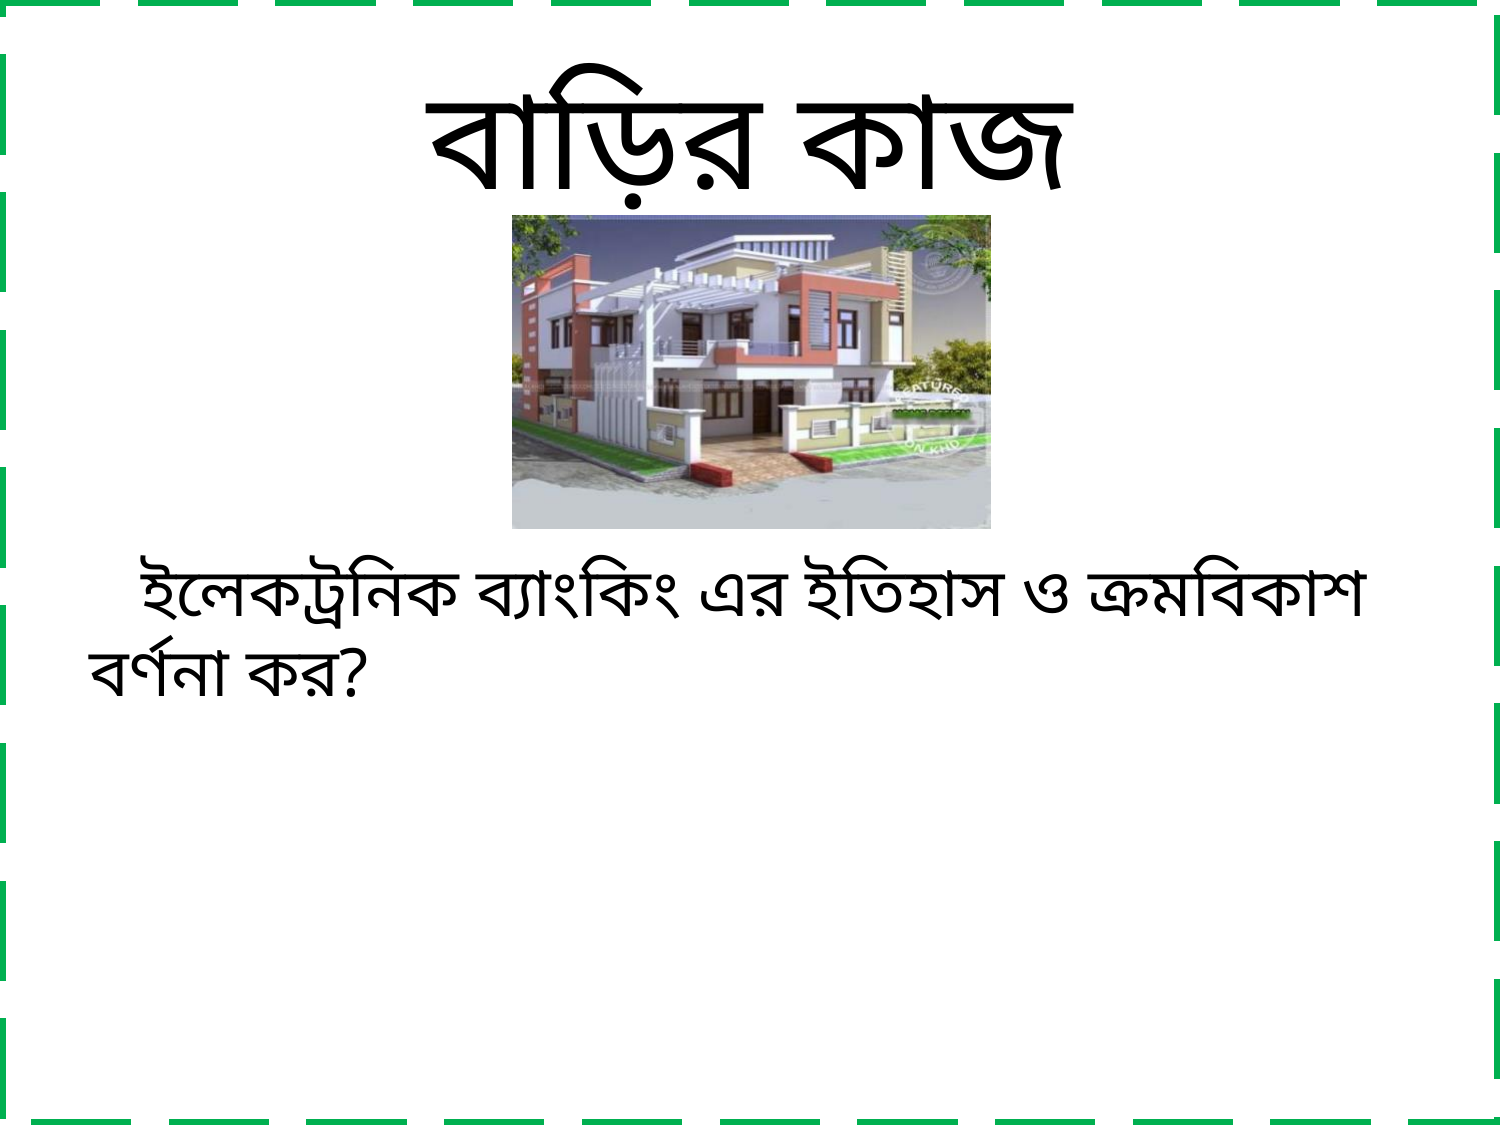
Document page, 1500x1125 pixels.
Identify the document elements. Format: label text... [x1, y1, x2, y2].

picture [512, 215, 991, 529]
list ইলেকট্রনিক ব্যাংকিং এর ইতিহাস ও ক্রমবিকাশ বর্ণনা কর? [75, 262, 1425, 1005]
title বাড়ির কাজ [75, 45, 1425, 233]
